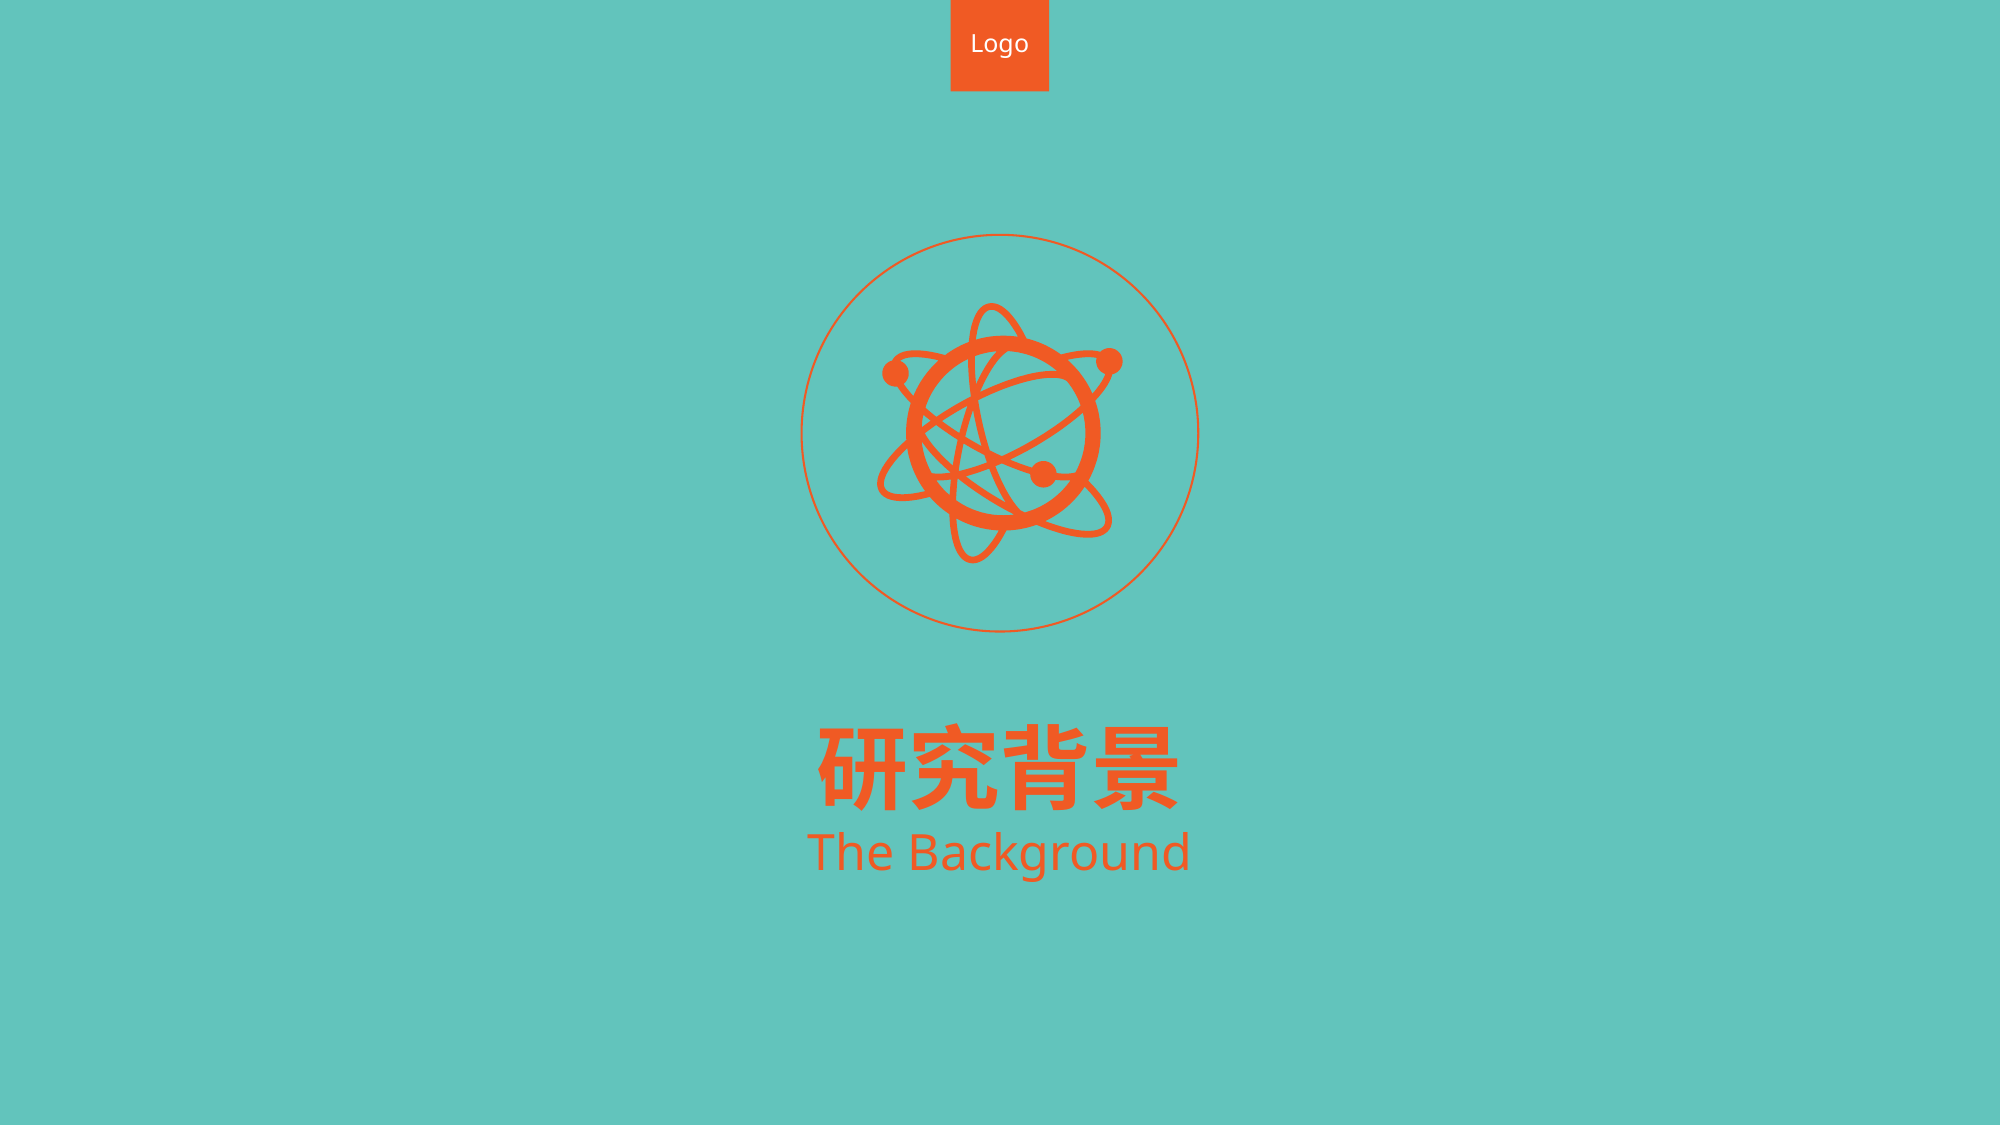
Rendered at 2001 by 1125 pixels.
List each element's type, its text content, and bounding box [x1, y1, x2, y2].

text_box Logo [950, 0, 1050, 92]
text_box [801, 234, 1199, 632]
text_box 研究背景 The Background [792, 703, 1208, 888]
